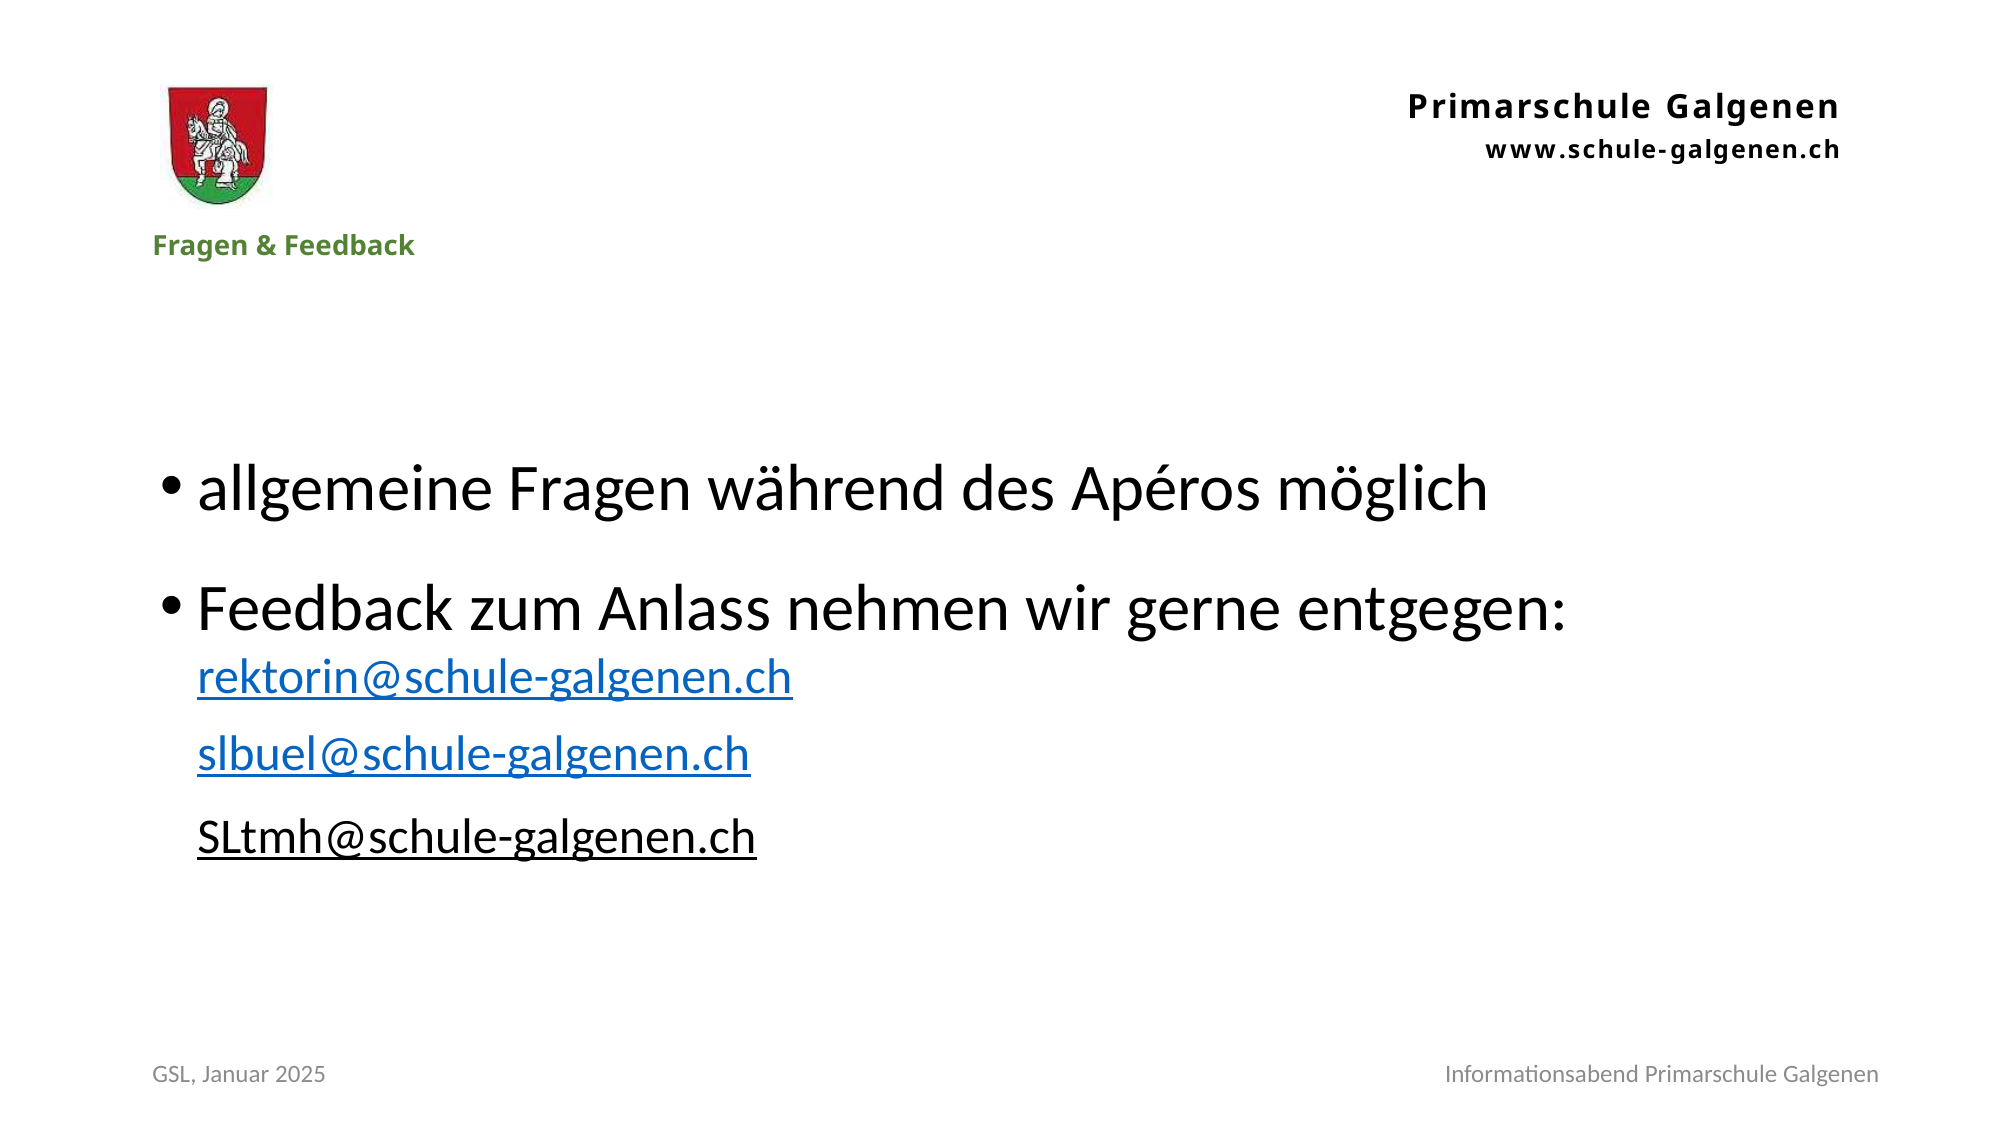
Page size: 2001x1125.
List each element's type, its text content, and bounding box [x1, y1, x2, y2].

slide_number GSL, Januar 2025 [137, 1042, 588, 1103]
footer Informationsabend Primarschule Galgenen [1325, 1042, 2000, 1103]
title Fragen & Feedback [137, 52, 1863, 271]
list allgemeine Fragen während des Apéros möglich Feedback zum Anlass nehmen wir gerne entgegen: rektorin@schule-galgenen.ch slbuel@schule-galgenen.ch . SLtmh@schule-galgenen.ch [145, 436, 1871, 634]
